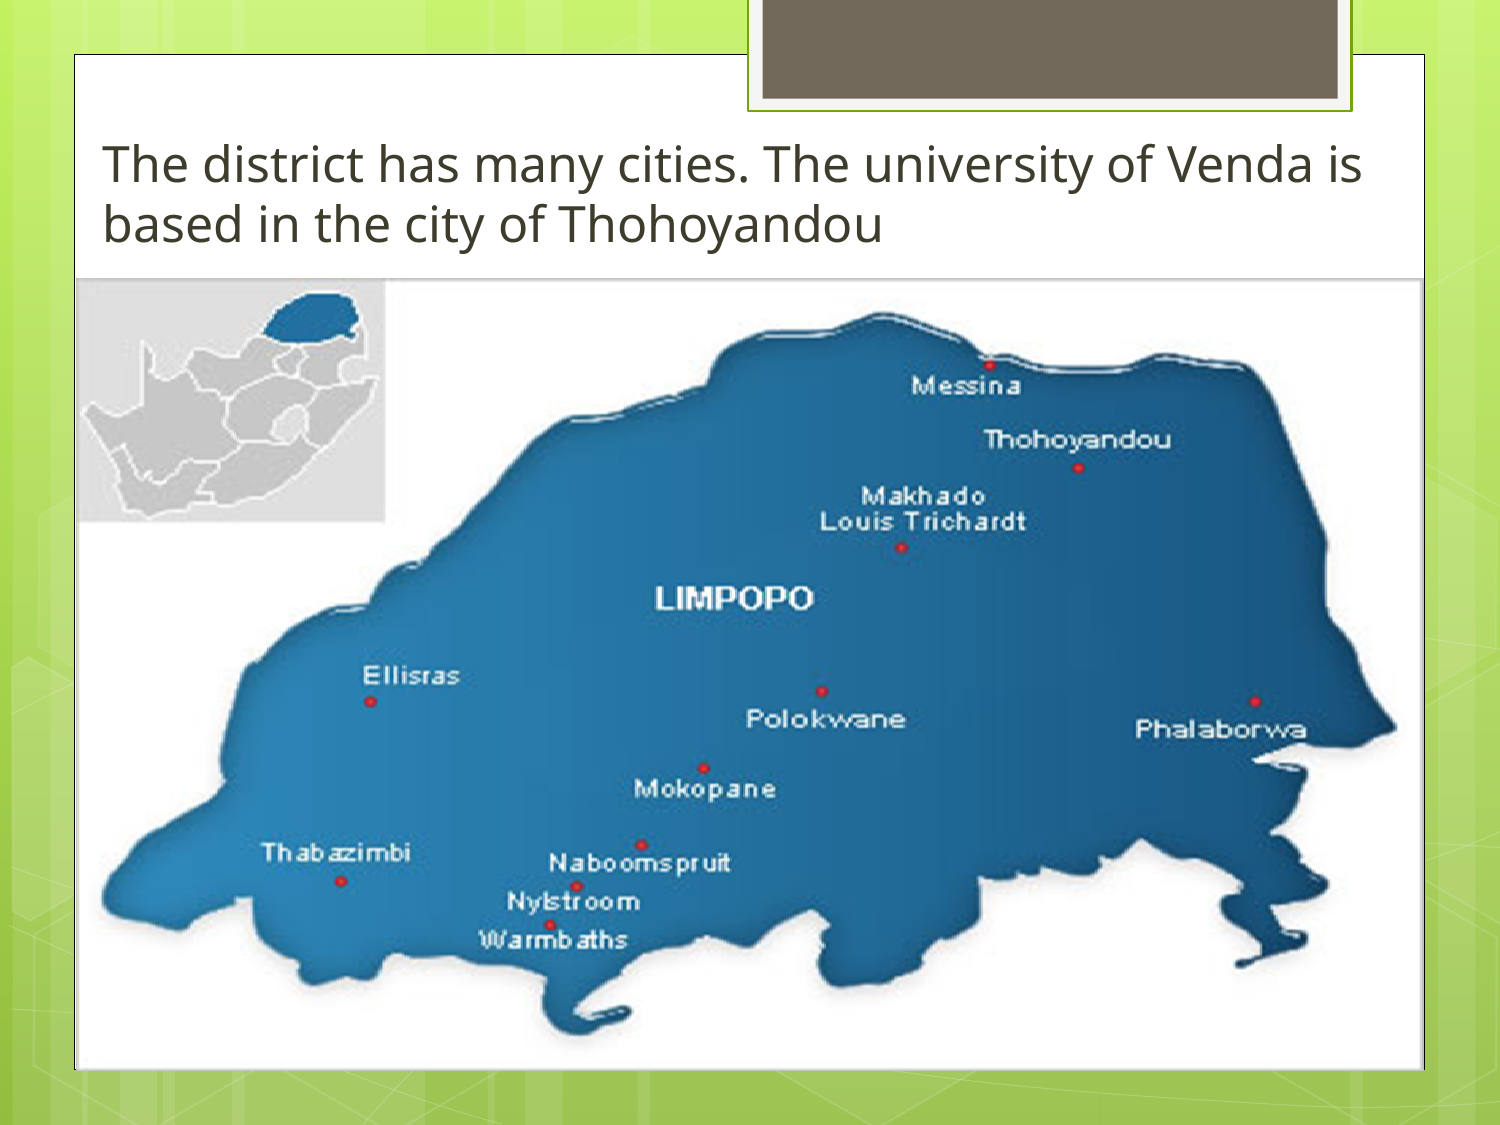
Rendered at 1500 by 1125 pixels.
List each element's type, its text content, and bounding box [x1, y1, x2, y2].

picture [76, 278, 1424, 1071]
list The district has many cities. The university of Venda is based in the city of Thohoyandou [76, 54, 1424, 278]
